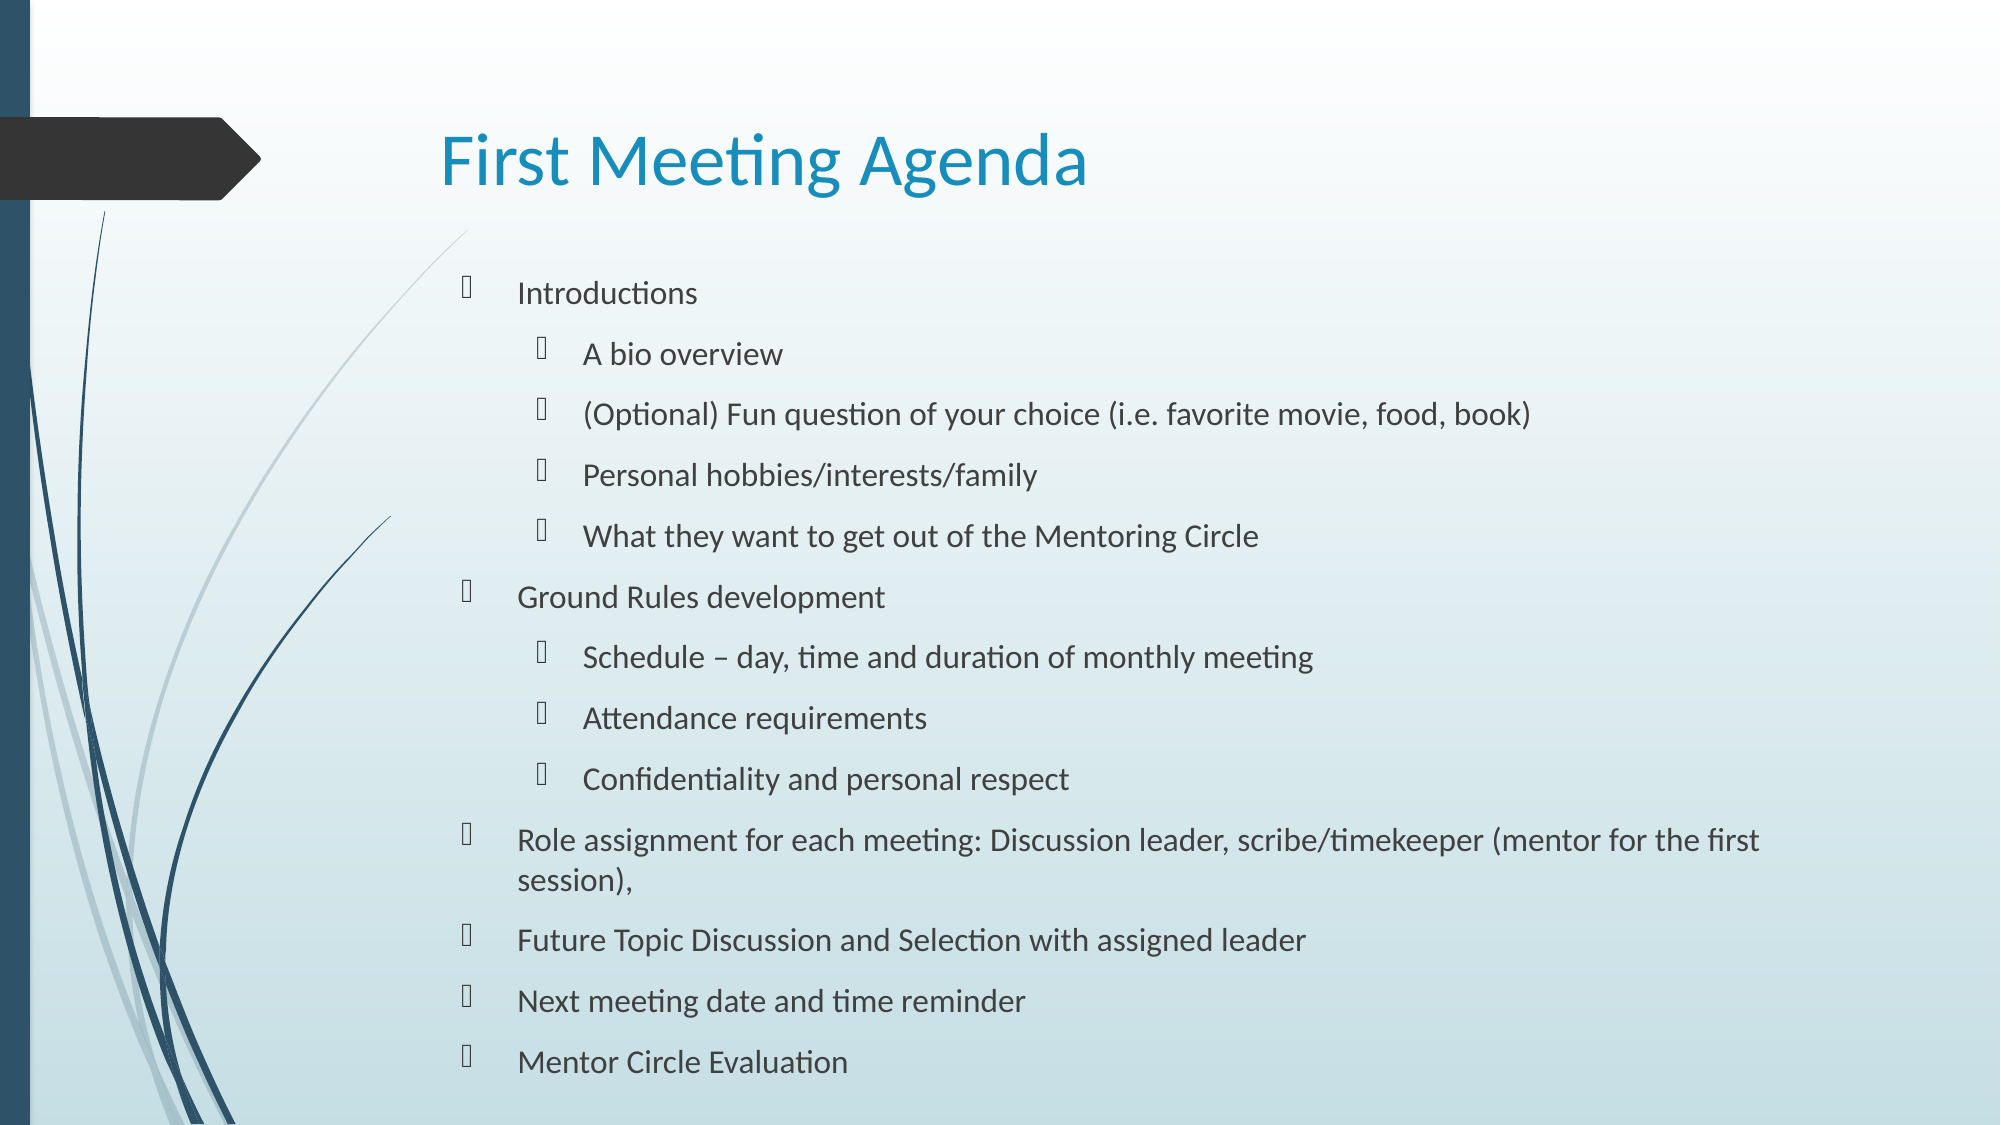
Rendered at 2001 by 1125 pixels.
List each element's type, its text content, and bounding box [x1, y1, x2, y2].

list Introductions A bio overview (Optional) Fun question of your choice (i.e. favorite movie, food, book) Personal hobbies/interests/family What they want to get out of the Mentoring Circle Ground Rules development Schedule – day, time and duration of monthly meeting Attendance requirements Confidentiality and personal respect Role assignment for each meeting: Discussion leader, scribe/timekeeper (mentor for the first session), Future Topic Discussion and Selection with assigned leader Next meeting date and time reminder Mentor Circle Evaluation [446, 263, 1888, 970]
title First Meeting Agenda [425, 102, 1888, 313]
